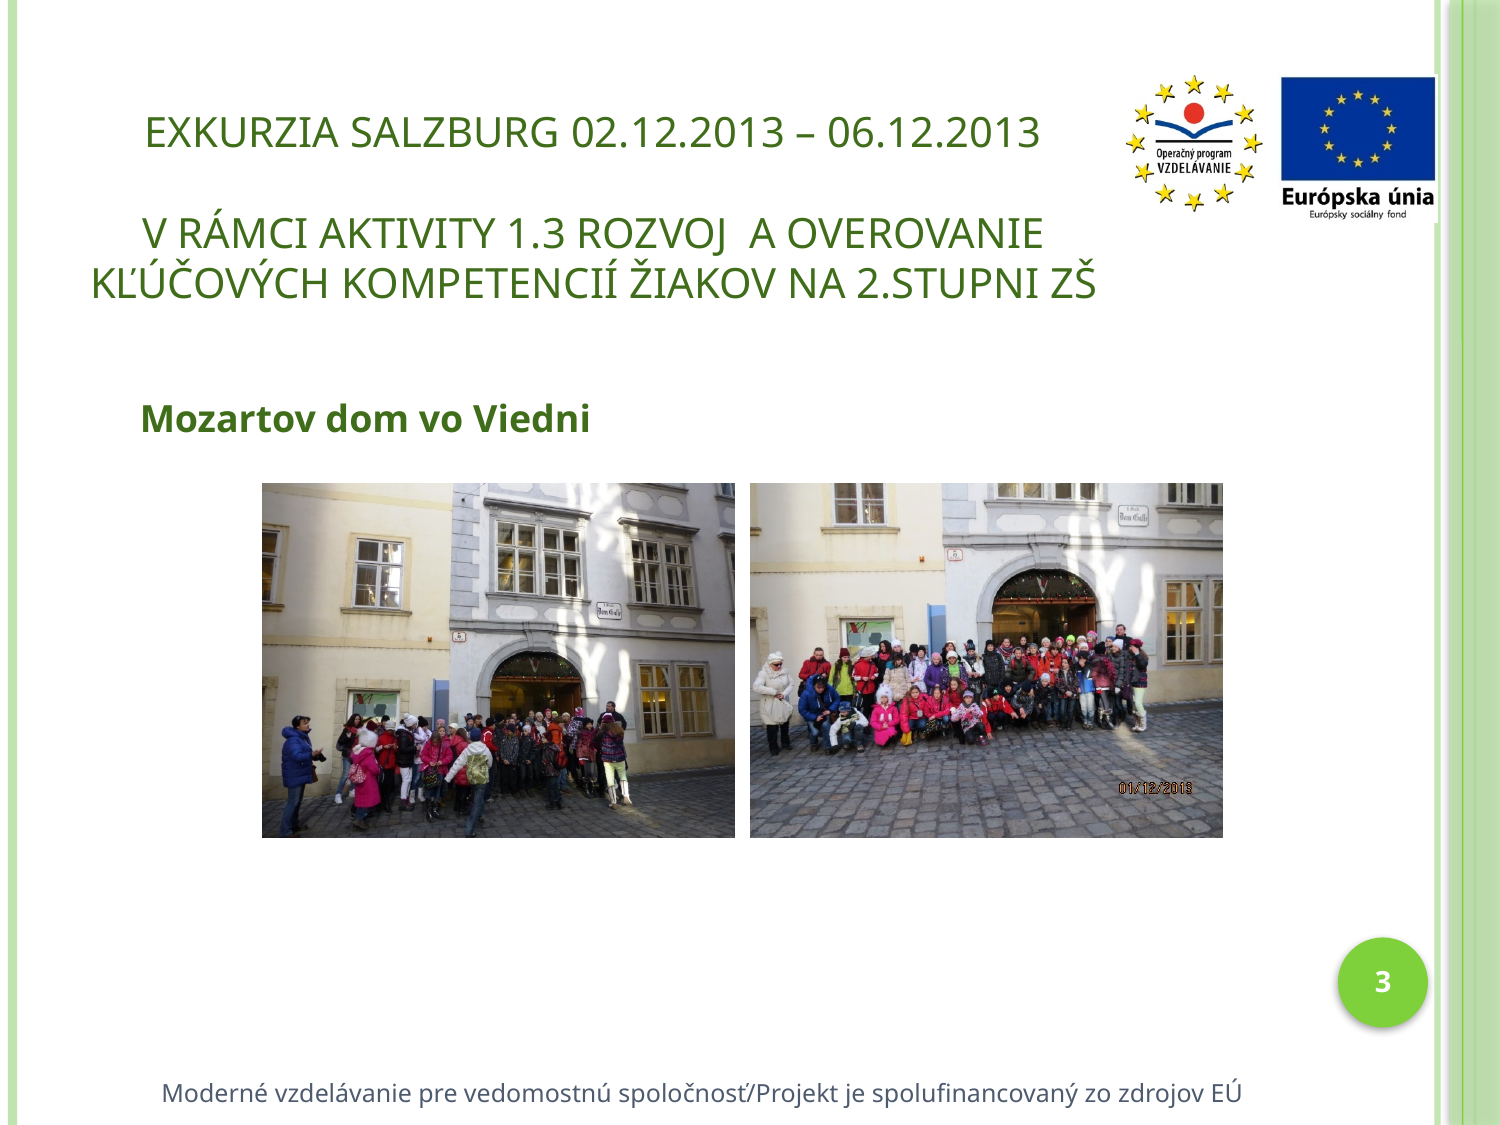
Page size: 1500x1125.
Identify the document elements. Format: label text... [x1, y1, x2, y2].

picture [261, 482, 736, 838]
title Exkurzia salzburg 02.12.2013 – 06.12.2013 v rámci aktivity 1.3 Rozvoj a overovanie kľúčových kompetencií žiakov na 2.stupni ZŠ [62, 87, 1125, 325]
picture [1124, 74, 1263, 213]
slide_number 3 [1333, 940, 1434, 1027]
text_box Mozartov dom vo Viedni [124, 387, 1038, 448]
picture [749, 482, 1223, 838]
picture [1277, 74, 1438, 224]
footer Moderné vzdelávanie pre vedomostnú spoločnosť/Projekt je spolufinancovaný zo zdrojov EÚ [37, 1060, 1375, 1125]
